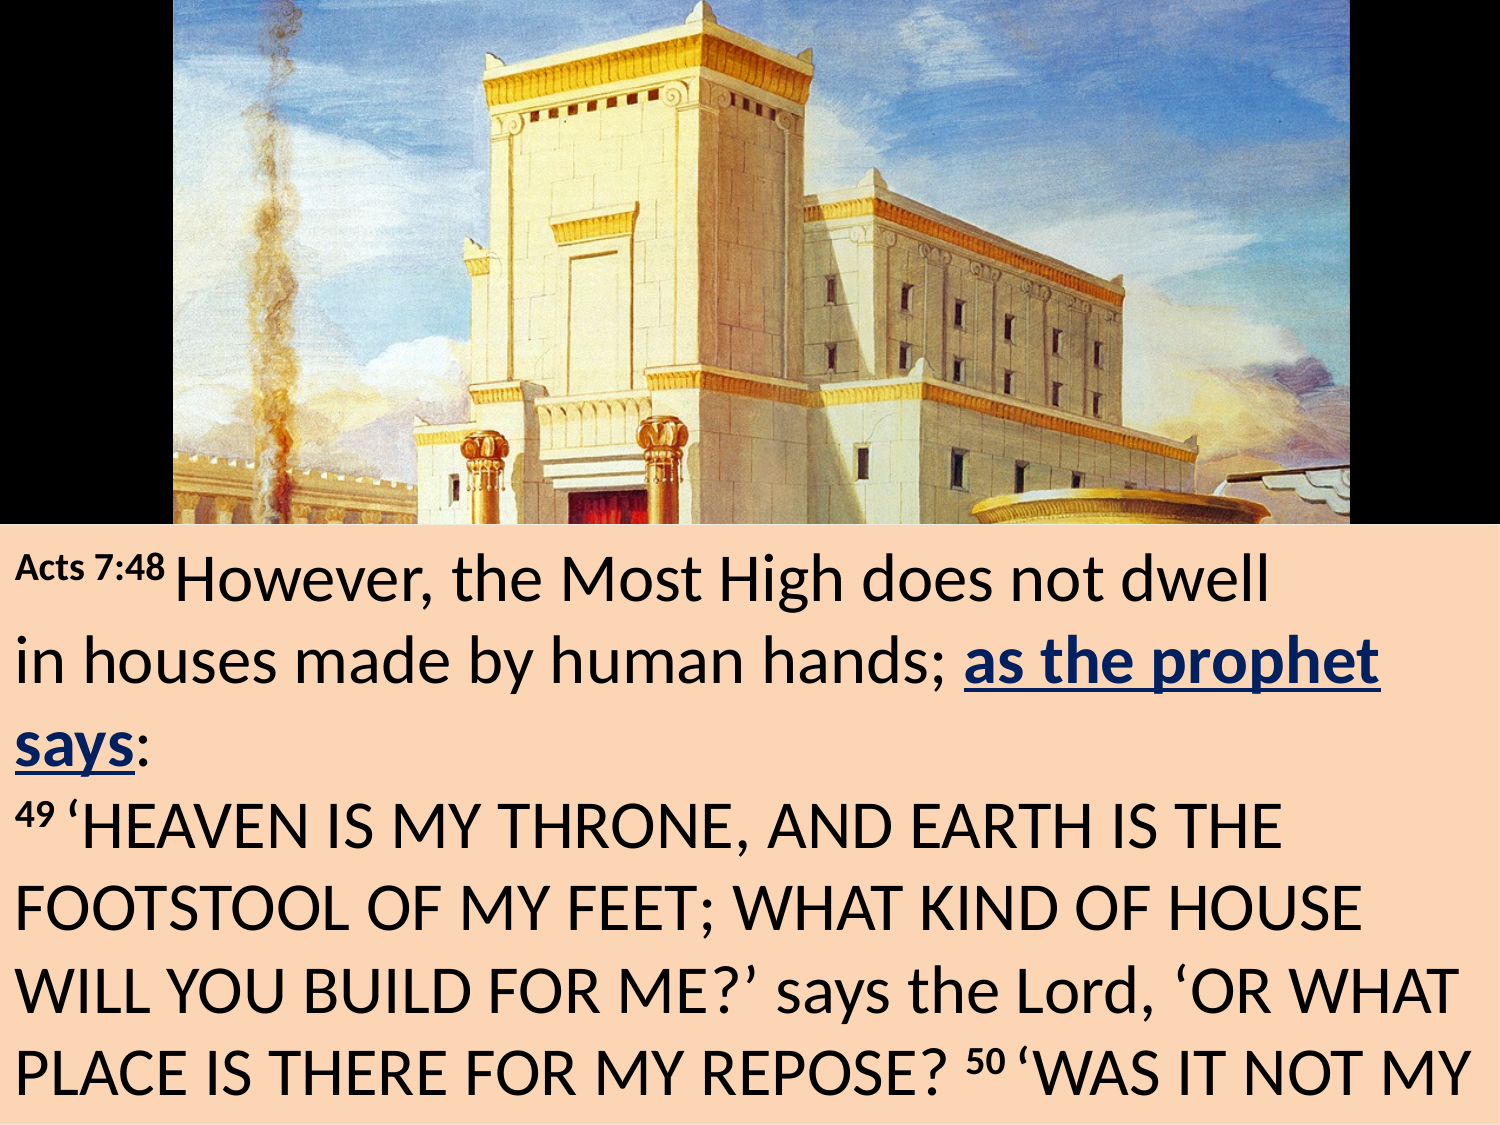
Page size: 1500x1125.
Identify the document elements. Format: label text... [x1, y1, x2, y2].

text_box Acts 7:48 However, the Most High does not dwell in houses made by human hands; as the prophet says: 49 ‘Heaven is My throne, And earth is the footstool of My feet; What kind of house will you build for Me?’ says the Lord, ‘Or what place is there for My repose? 50 ‘Was it not My hand which made all these things?’ [0, 524, 1500, 1125]
picture [173, 0, 1351, 828]
